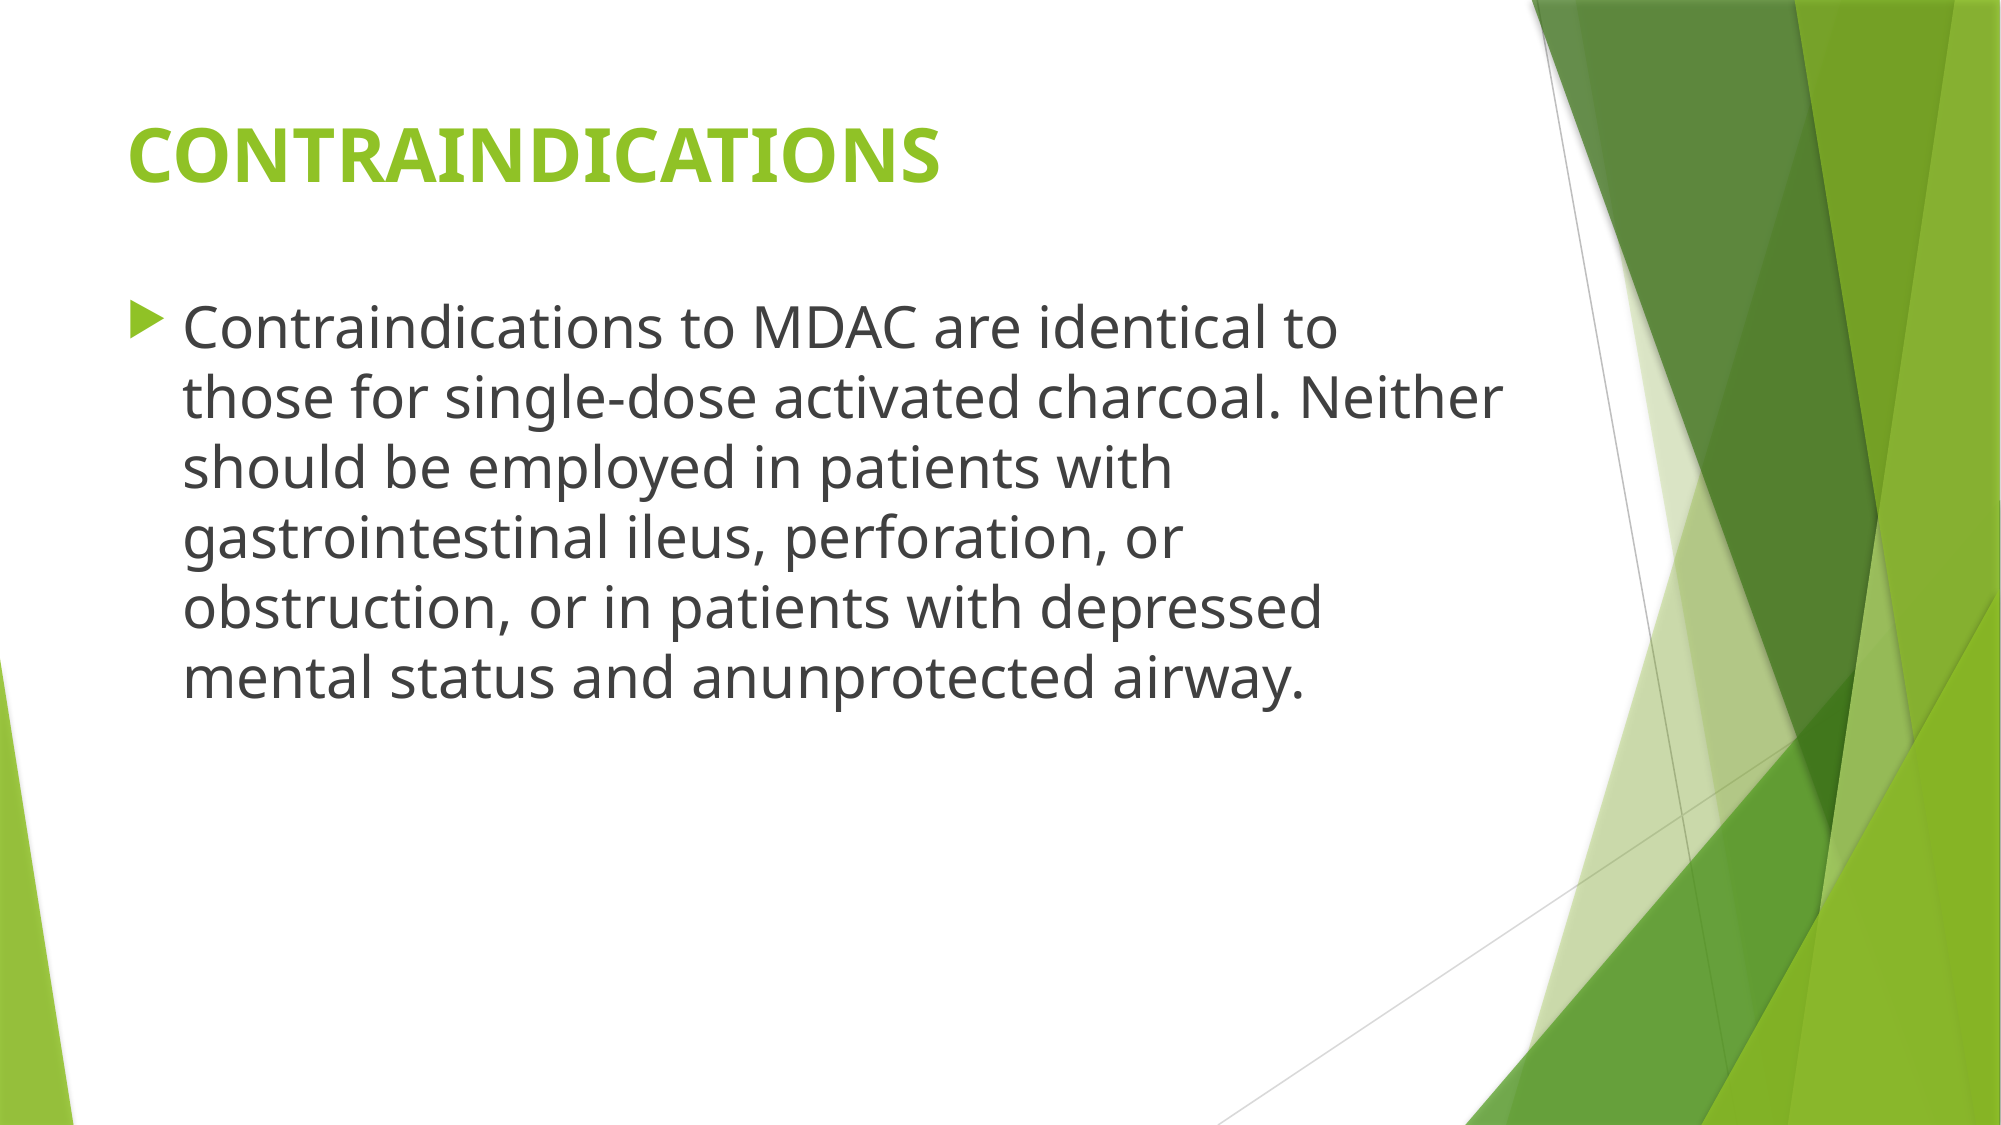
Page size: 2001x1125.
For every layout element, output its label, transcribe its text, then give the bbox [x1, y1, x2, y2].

list Contraindications to MDAC are identical to those for single-dose activated charcoal. Neither should be employed in patients with gastrointestinal ileus, perforation, or obstruction, or in patients with depressed mental status and anunprotected airway. [111, 282, 1522, 992]
title CONTRAINDICATIONS [111, 99, 1522, 282]
